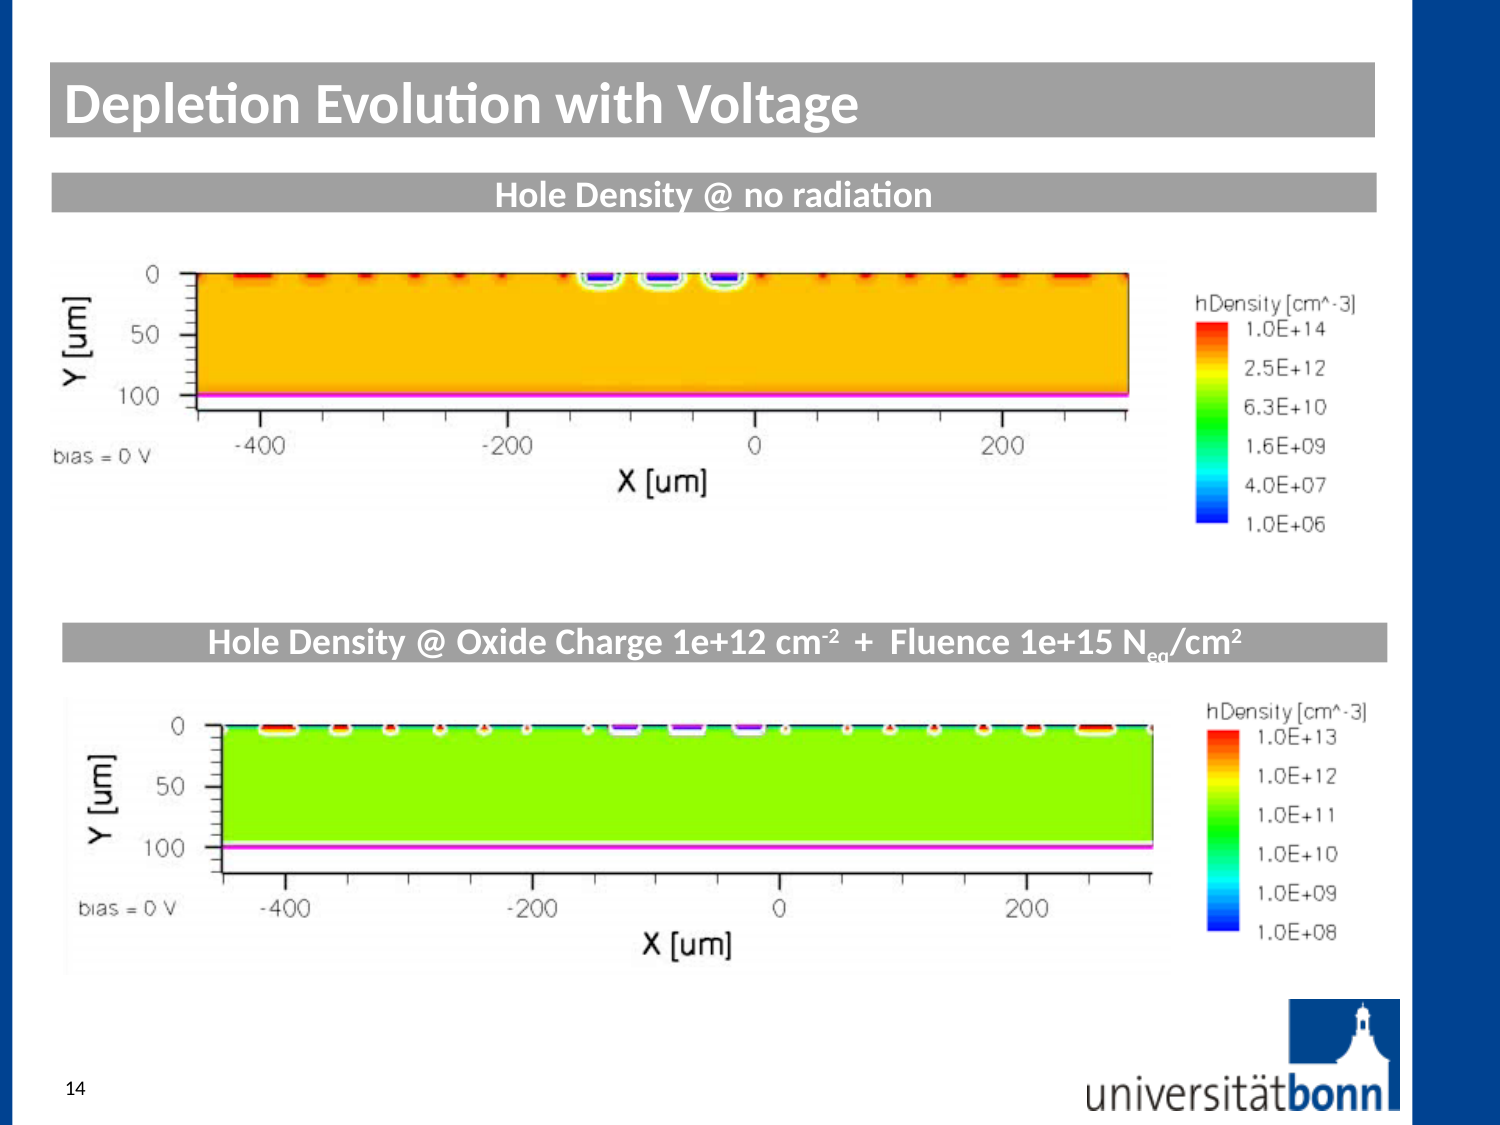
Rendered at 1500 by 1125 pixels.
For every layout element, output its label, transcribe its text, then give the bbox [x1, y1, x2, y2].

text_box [62, 696, 1173, 976]
text_box Hole Density @ no radiation [51, 172, 1377, 213]
list Depletion Evolution with Voltage [50, 62, 1375, 138]
picture [1168, 274, 1376, 555]
slide_number 14 [50, 1061, 113, 1112]
picture [1199, 694, 1376, 963]
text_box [49, 252, 1168, 513]
picture [1087, 999, 1400, 1111]
text_box Hole Density @ Oxide Charge 1e+12 cm-2 + Fluence 1e+15 Neq/cm2 [62, 622, 1388, 663]
